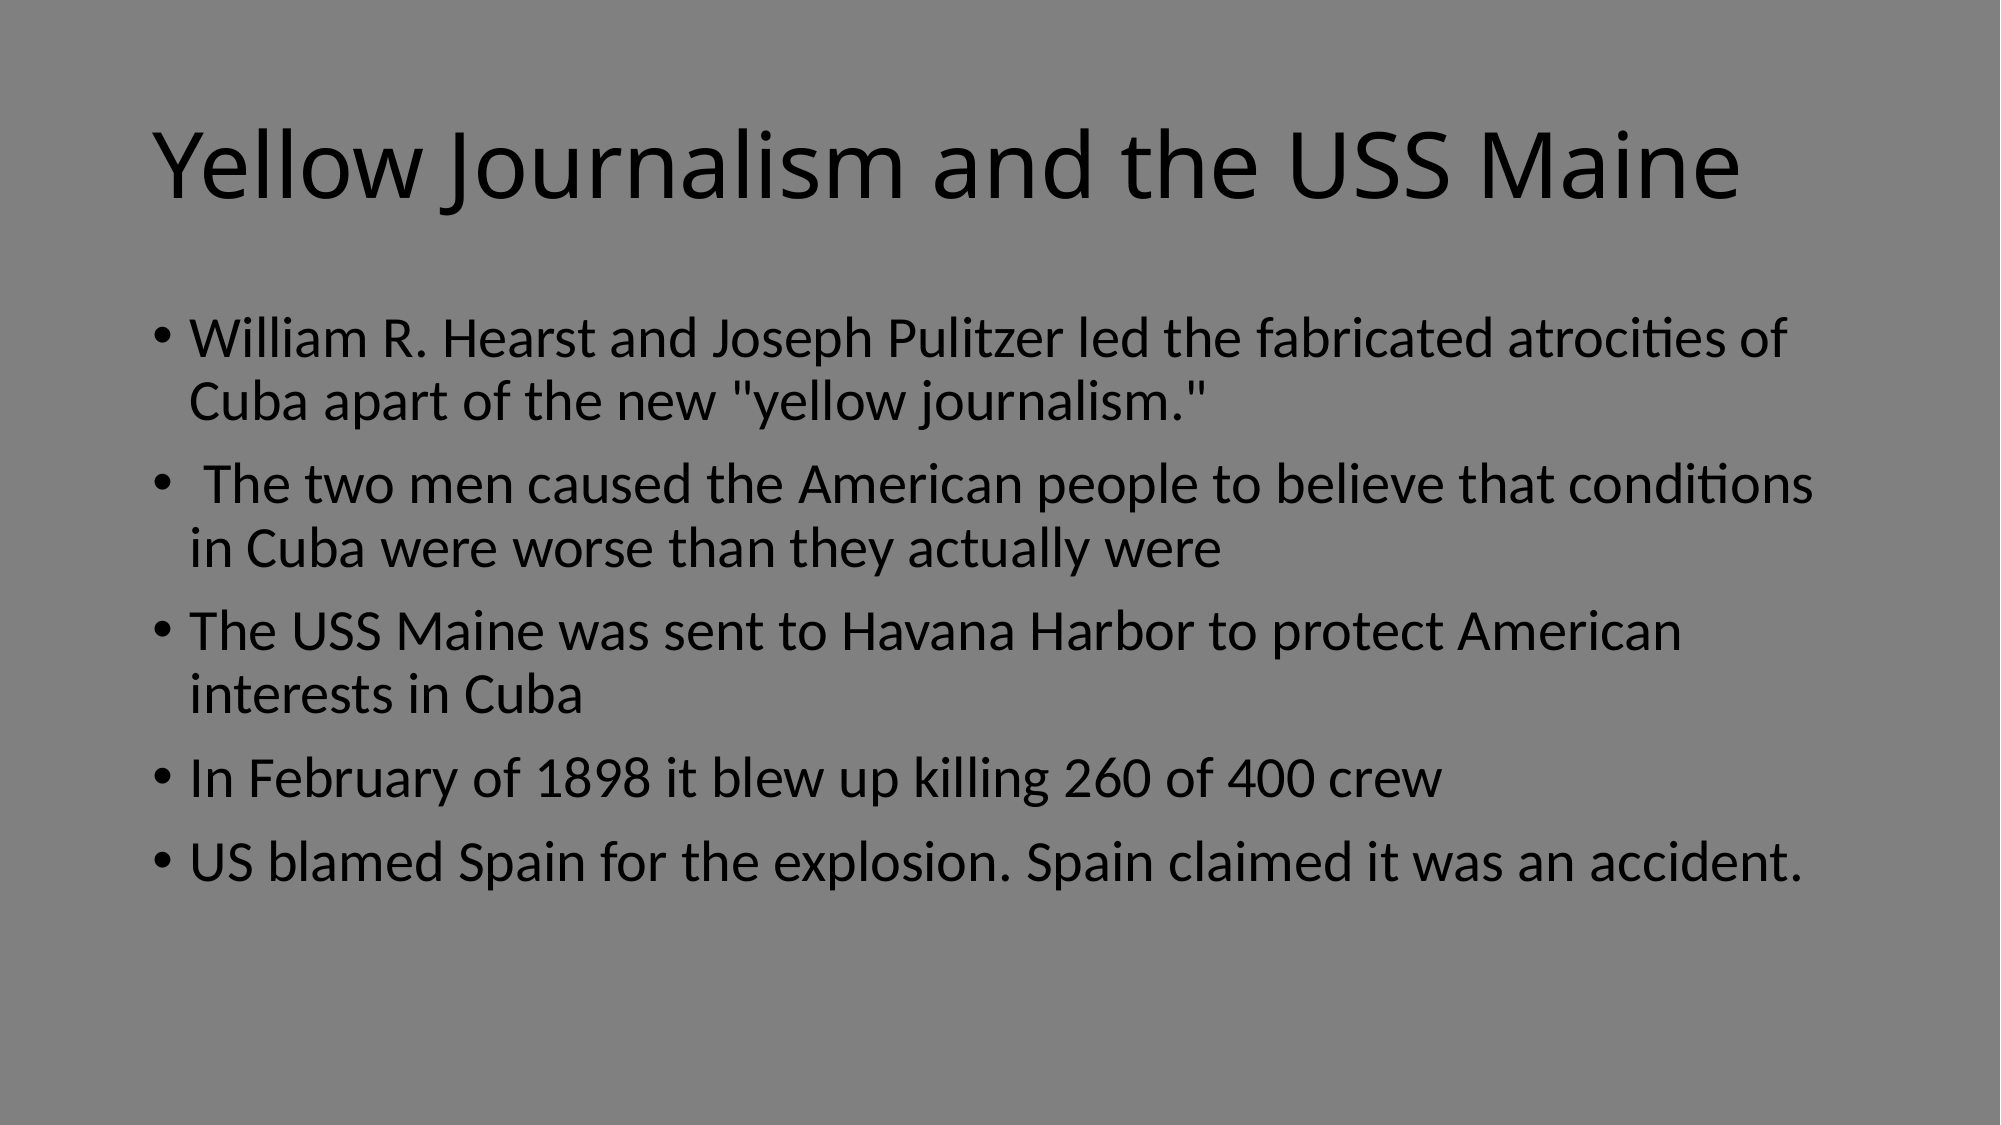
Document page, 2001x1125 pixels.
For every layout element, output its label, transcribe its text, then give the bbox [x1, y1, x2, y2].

list William R. Hearst and Joseph Pulitzer led the fabricated atrocities of Cuba apart of the new "yellow journalism." The two men caused the American people to believe that conditions in Cuba were worse than they actually were The USS Maine was sent to Havana Harbor to protect American interests in Cuba In February of 1898 it blew up killing 260 of 400 crew US blamed Spain for the explosion. Spain claimed it was an accident. [137, 299, 1863, 1014]
title Yellow Journalism and the USS Maine [137, 59, 1863, 278]
